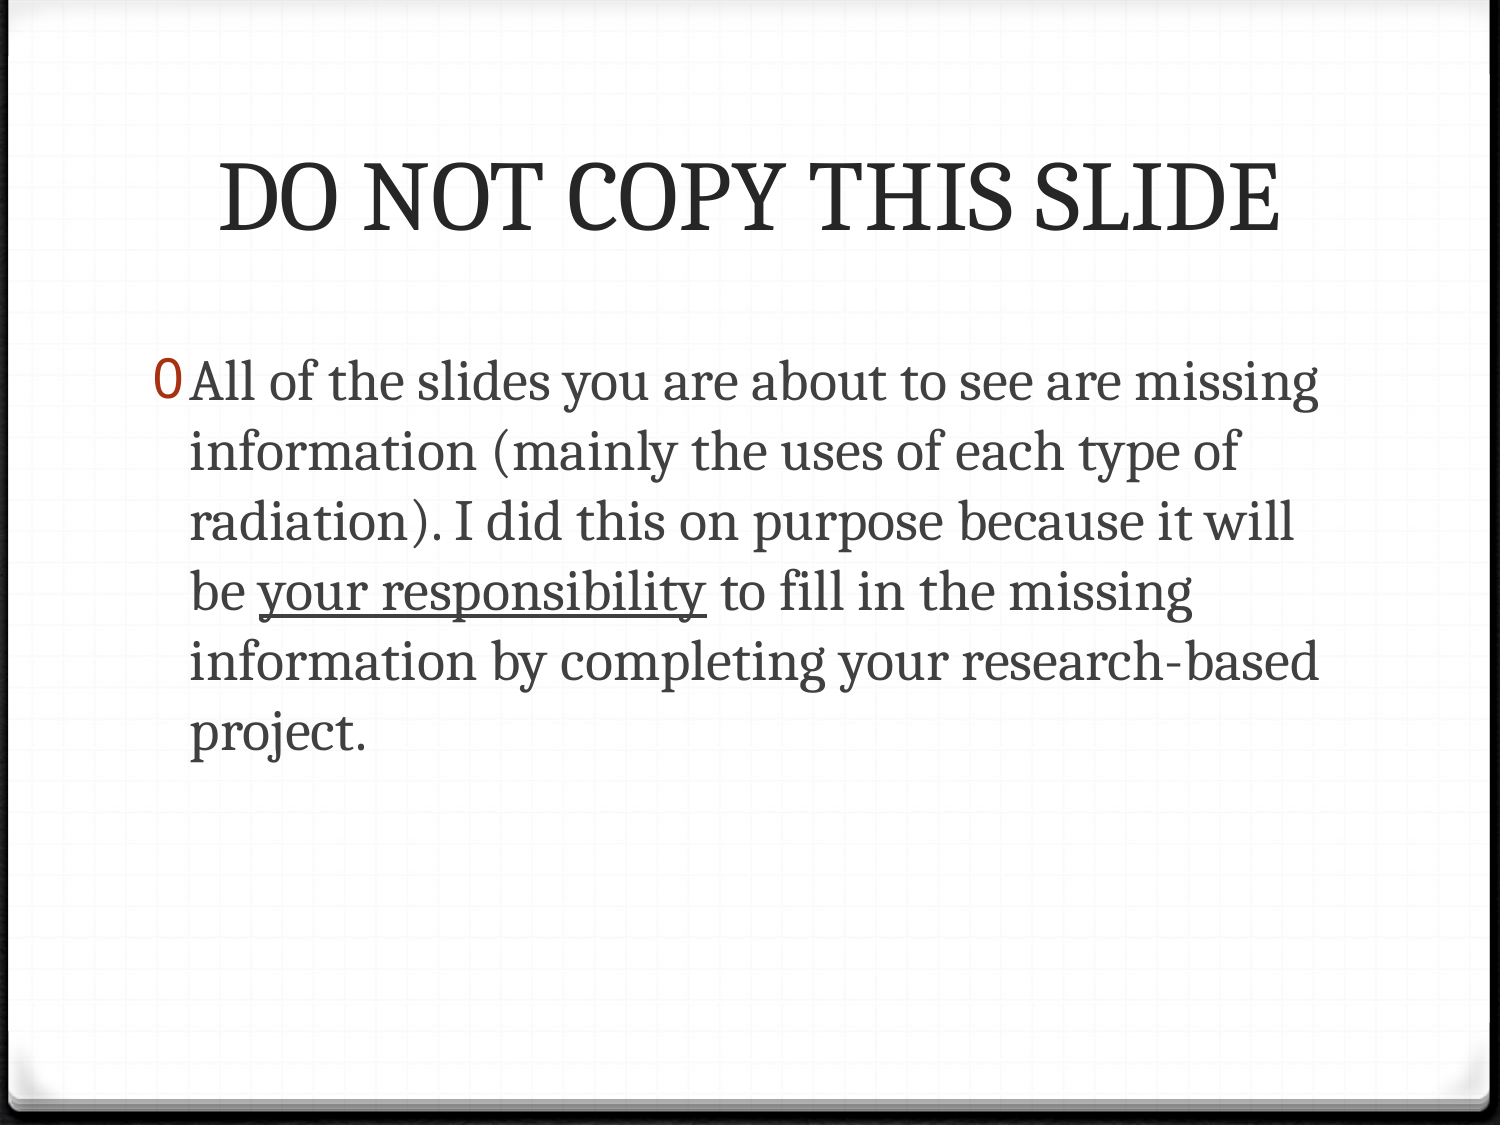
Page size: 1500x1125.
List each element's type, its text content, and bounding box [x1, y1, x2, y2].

picture [0, 0, 1500, 1125]
title DO NOT COPY THIS SLIDE [90, 71, 1410, 309]
list All of the slides you are about to see are missing information (mainly the uses of each type of radiation). I did this on purpose because it will be your responsibility to fill in the missing information by completing your research-based project. [137, 334, 1363, 983]
